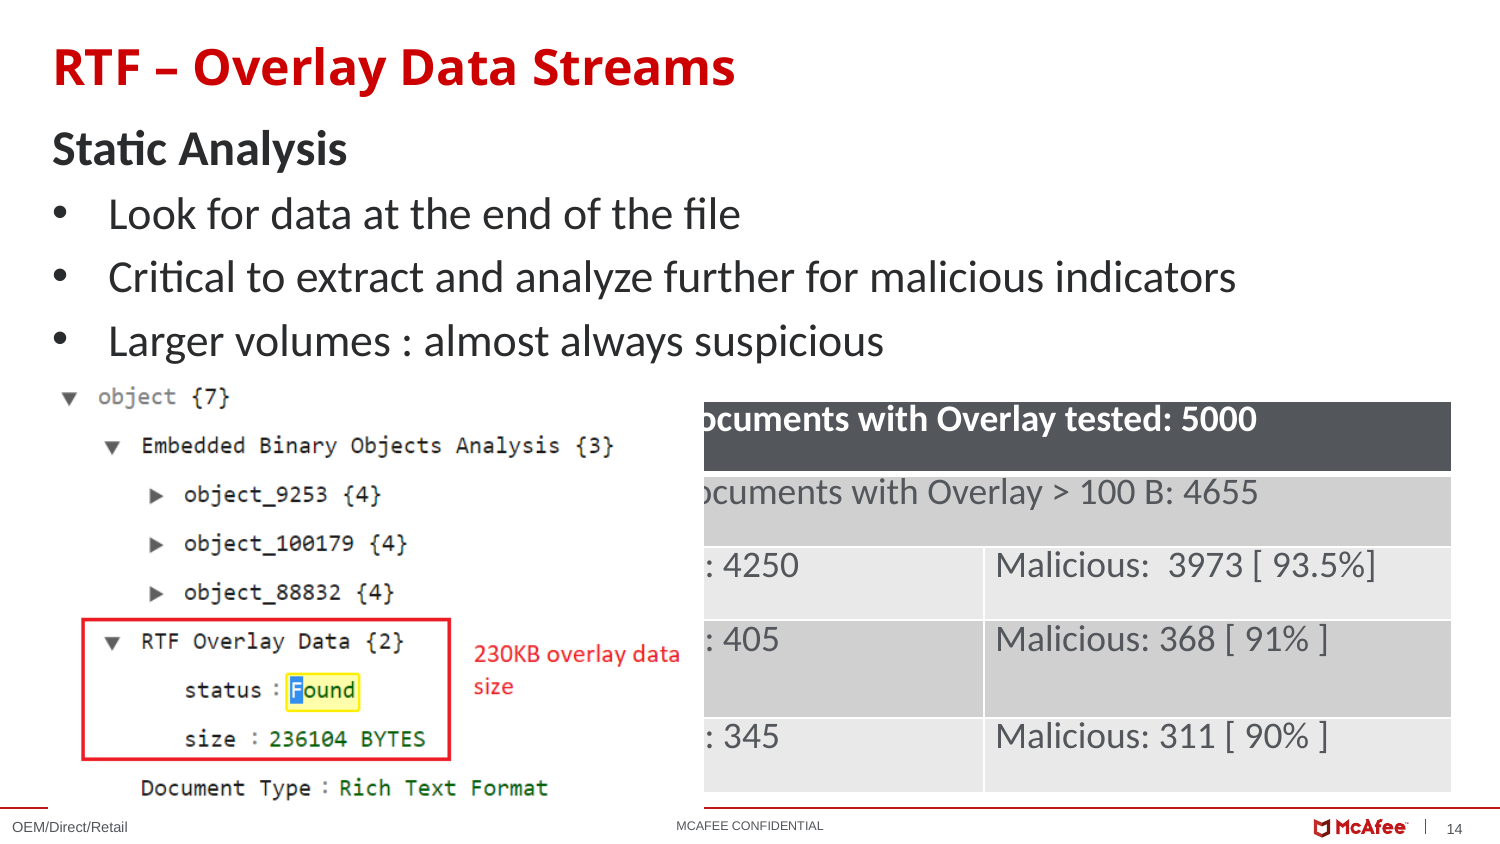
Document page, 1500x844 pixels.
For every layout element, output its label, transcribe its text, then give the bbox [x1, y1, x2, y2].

table_cell Total Found: 4250 [704, 548, 983, 619]
table_cell Malicious: 311 [ 90% ] [985, 719, 1451, 792]
table_cell Malicious: 3973 [ 93.5%] [985, 548, 1451, 619]
table_cell Total RTF documents with Overlay > 100 B: 4655 [704, 477, 1451, 546]
table_cell Total Found: 345 [704, 719, 983, 792]
picture [48, 384, 704, 816]
text_box RTF – Overlay Data Streams [37, 28, 1293, 103]
table_header Total RTF documents with Overlay tested: 5000 [704, 402, 1451, 471]
text_box Static Analysis Look for data at the end of the file Critical to extract and analyze further for malicious indicators Larger volumes : almost always suspicious [37, 107, 1367, 401]
table_cell Total Found: 405 [704, 621, 983, 717]
table_cell Malicious: 368 [ 91% ] [985, 621, 1451, 717]
